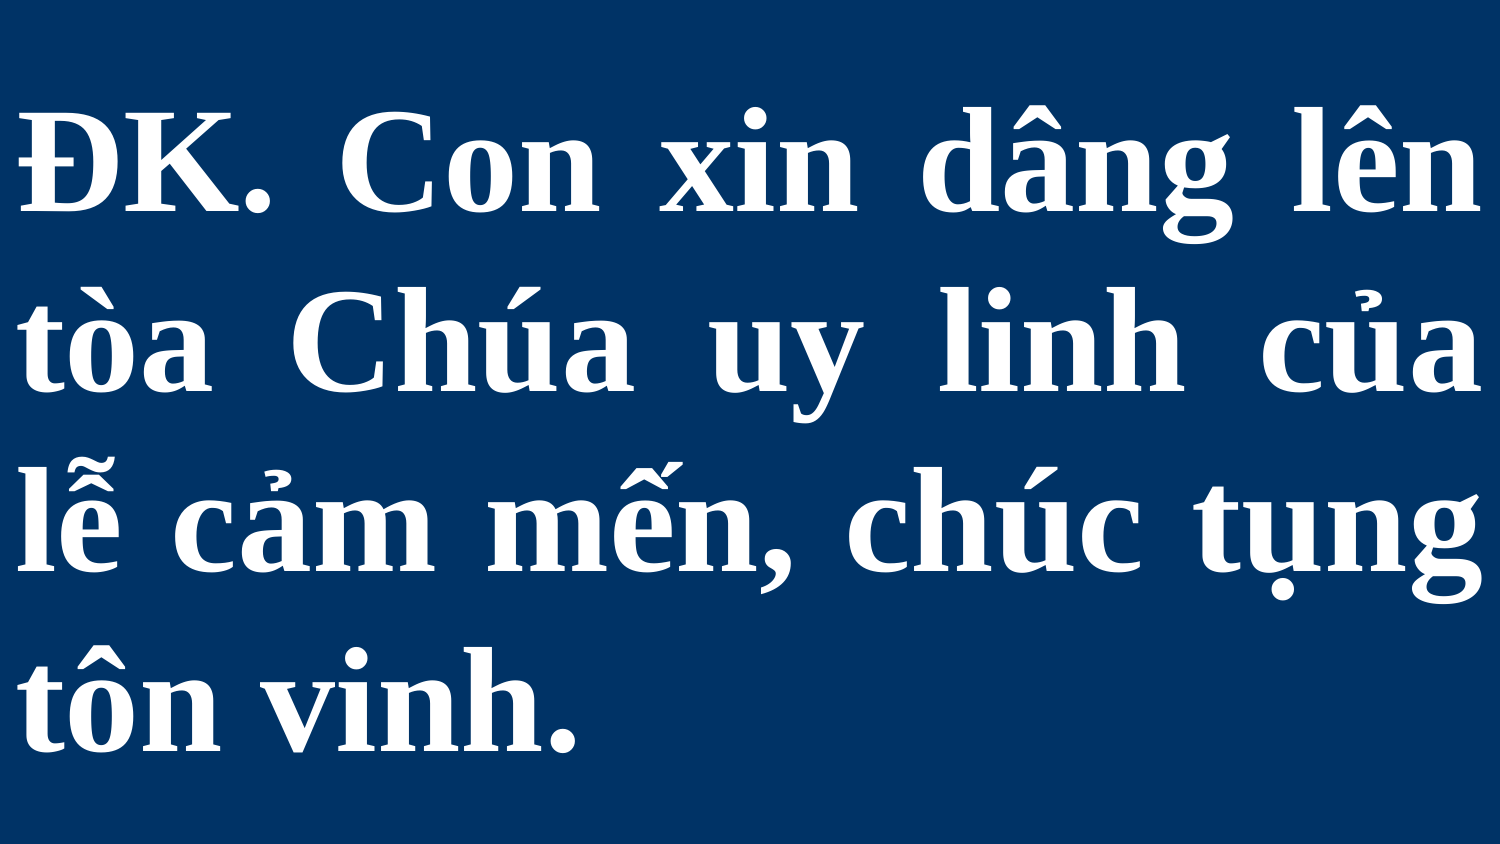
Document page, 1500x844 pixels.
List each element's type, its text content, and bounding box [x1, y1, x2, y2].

title ĐK. Con xin dâng lên tòa Chúa uy linh của lễ cảm mến, chúc tụng tôn vinh. [0, 0, 1500, 844]
